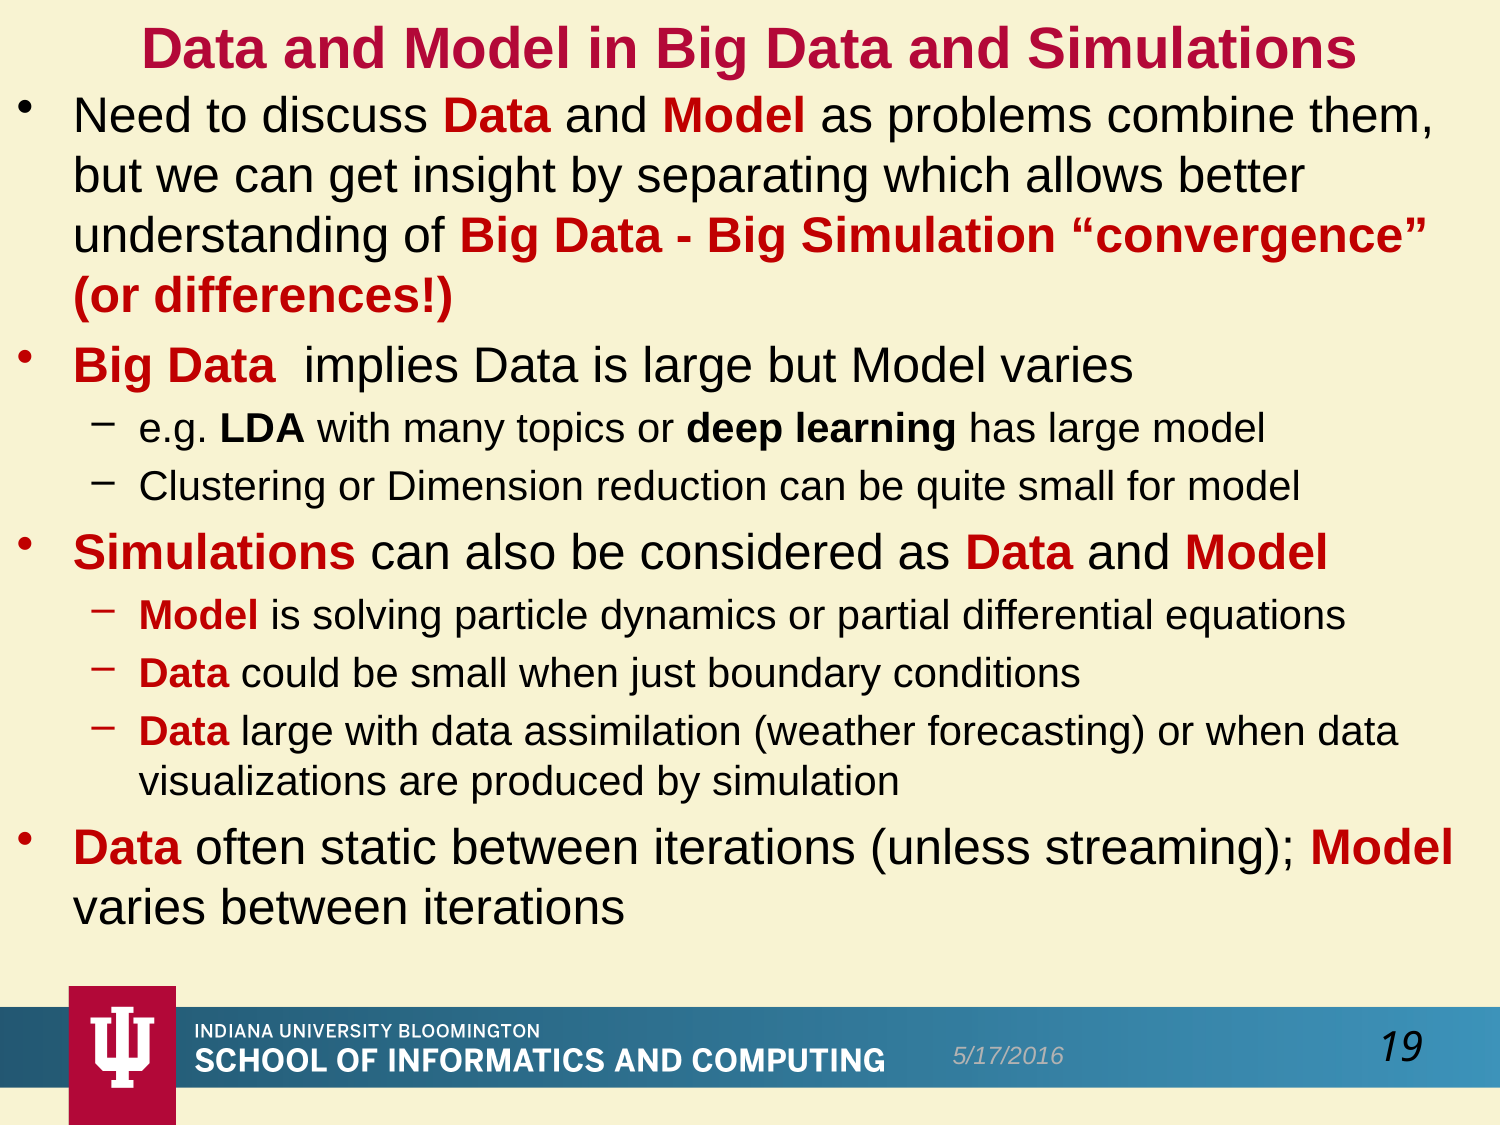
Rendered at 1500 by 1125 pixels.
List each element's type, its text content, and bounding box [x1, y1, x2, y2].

slide_number 19 [1362, 1012, 1471, 1061]
list Need to discuss Data and Model as problems combine them, but we can get insight by separating which allows better understanding of Big Data - Big Simulation “convergence” (or differences!) Big Data implies Data is large but Model varies e.g. LDA with many topics or deep learning has large model Clustering or Dimension reduction can be quite small for model Simulations can also be considered as Data and Model Model is solving particle dynamics or partial differential equations Data could be small when just boundary conditions Data large with data assimilation (weather forecasting) or when data visualizations are produced by simulation Data often static between iterations (unless streaming); Model varies between iterations [1, 75, 1500, 988]
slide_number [937, 1024, 1275, 1085]
title Data and Model in Big Data and Simulations [0, 0, 1500, 114]
picture [0, 986, 1500, 1125]
